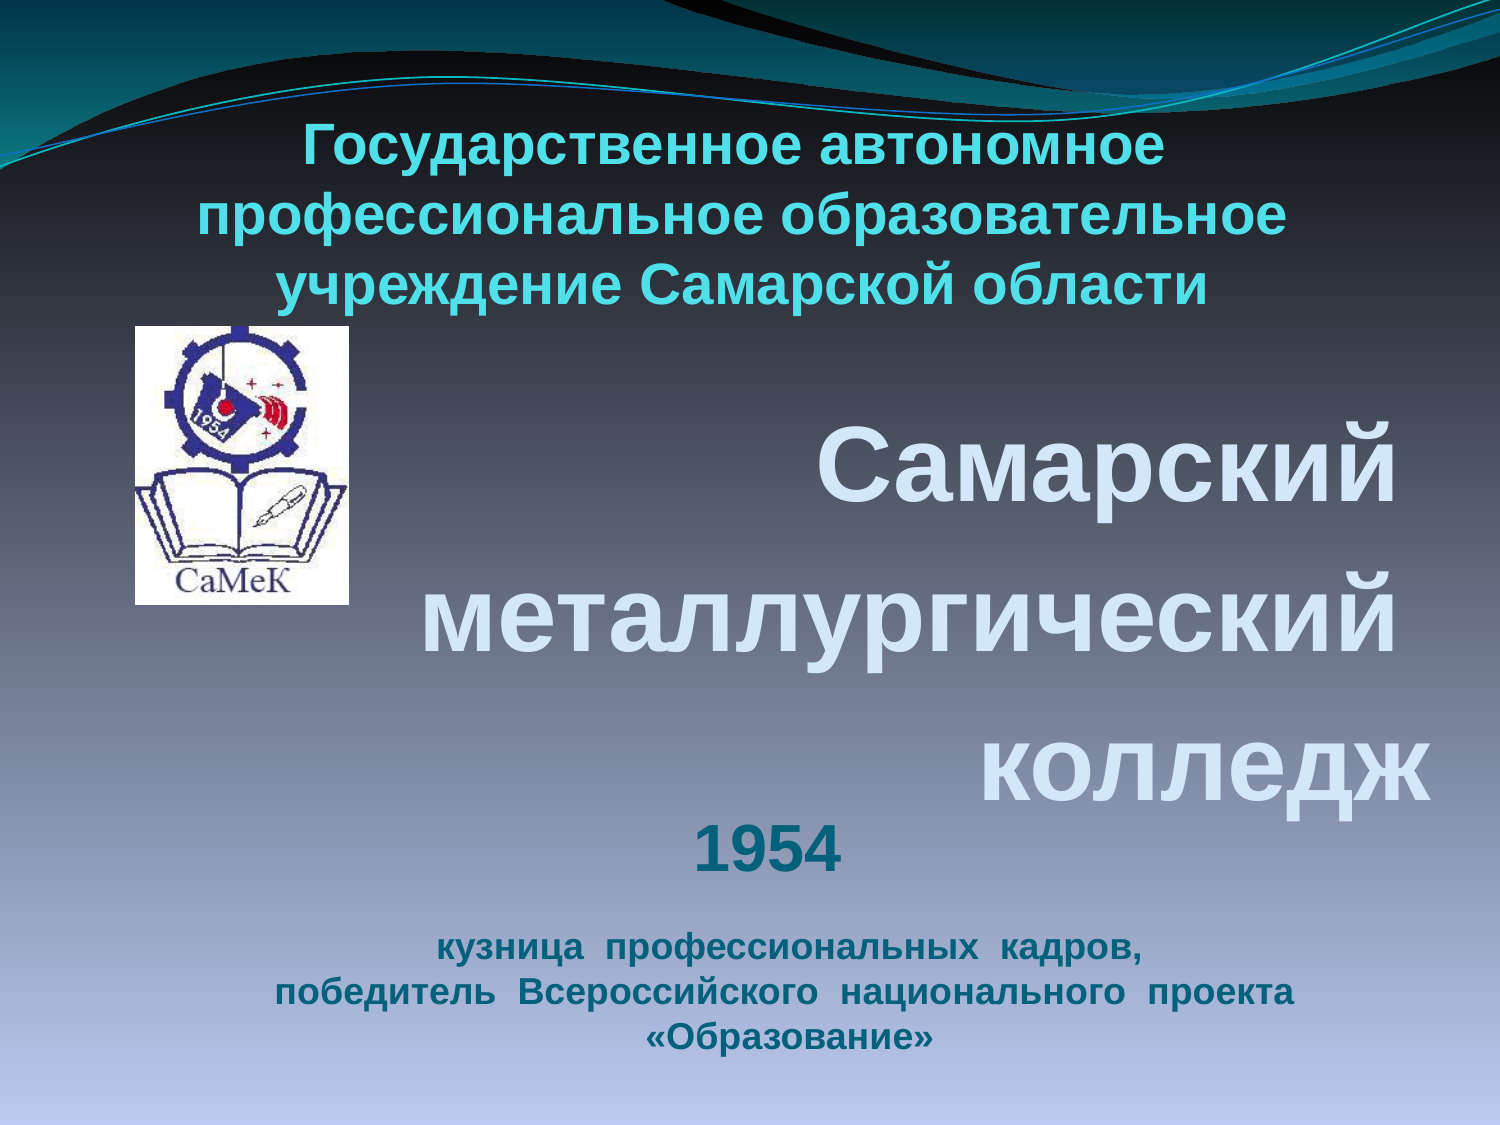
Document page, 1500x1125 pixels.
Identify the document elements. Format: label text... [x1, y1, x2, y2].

subtitle Самарский металлургический колледж [93, 386, 1436, 832]
picture [135, 326, 349, 605]
text_box 1954 [550, 797, 985, 893]
title Государственное автономное профессиональное образовательное учреждение Самарской области [82, 93, 1407, 317]
text_box кузница профессиональных кадров, победитель Всероссийского национального проекта «Образование» [259, 914, 1321, 1064]
